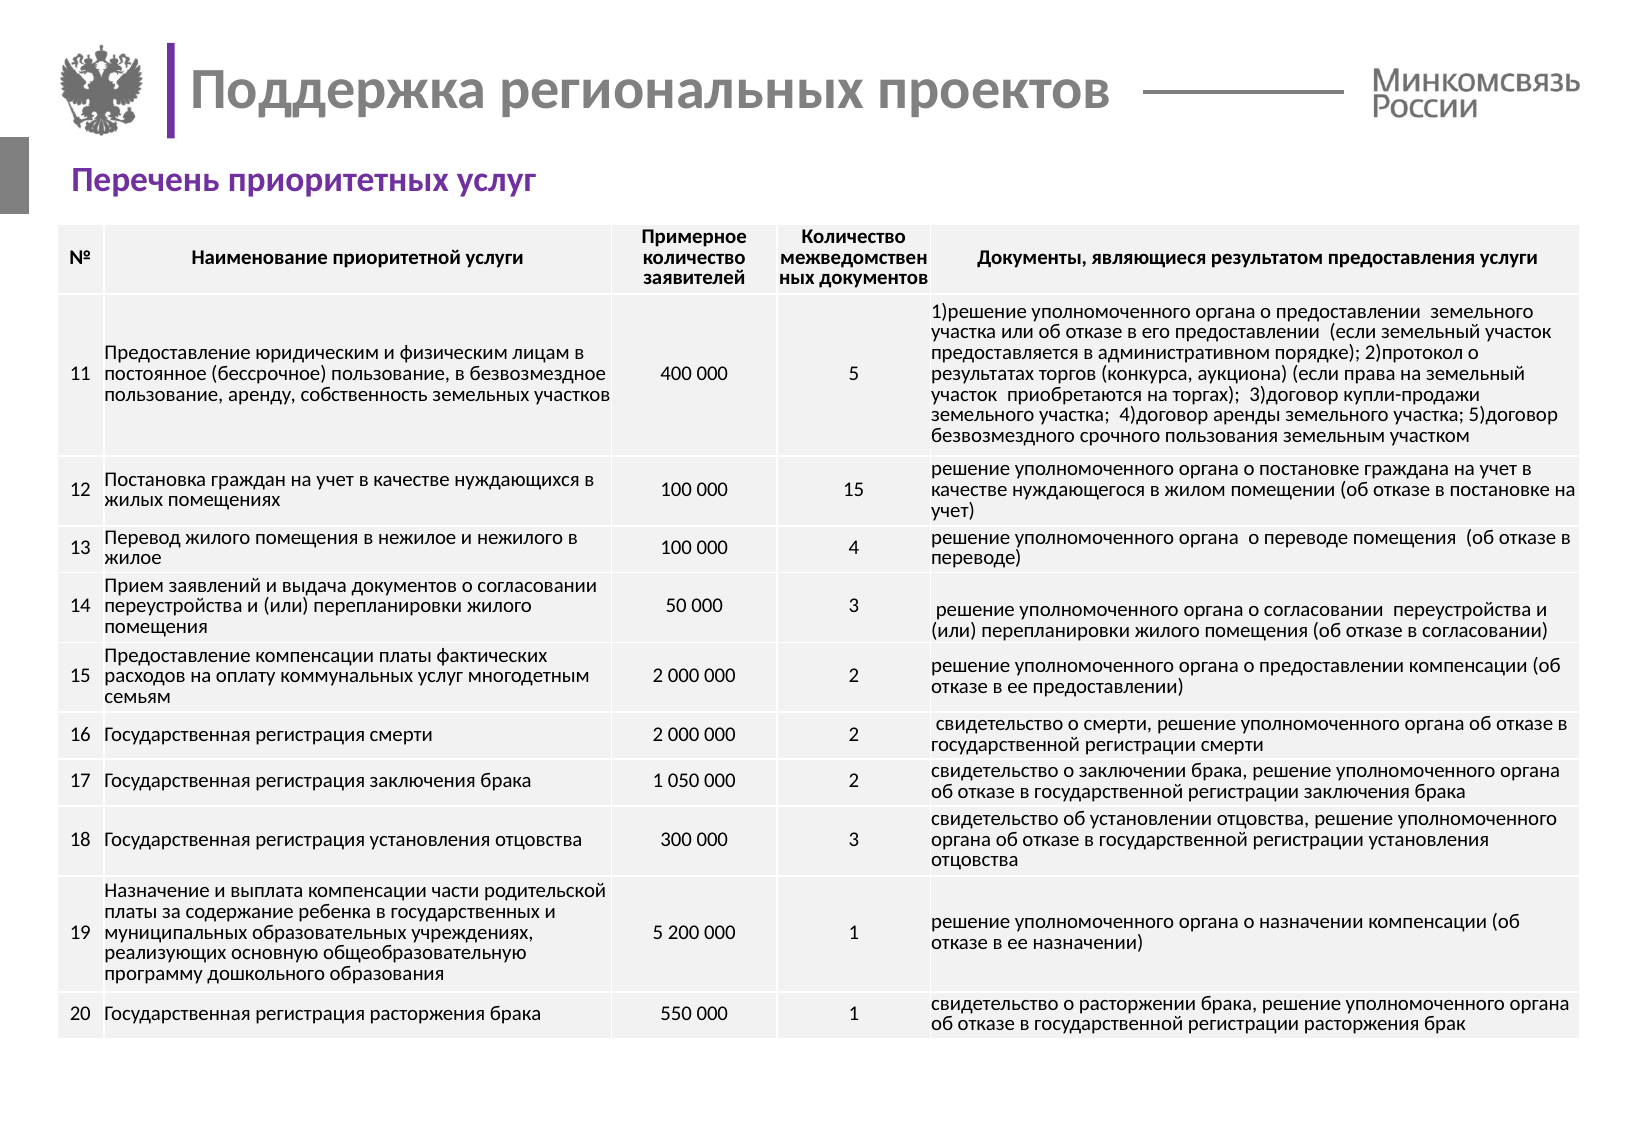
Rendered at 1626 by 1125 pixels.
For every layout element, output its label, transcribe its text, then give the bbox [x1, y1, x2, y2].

table_cell 300 000 [612, 807, 776, 875]
table_cell решение уполномоченного органа о переводе помещения (об отказе в переводе) [931, 527, 1579, 572]
table_cell 100 000 [612, 457, 776, 525]
table_header Документы, являющиеся результатом предоставления услуги [931, 225, 1579, 293]
table_cell 20 [58, 993, 103, 1038]
table_cell 50 000 [612, 573, 776, 642]
table_cell 550 000 [612, 993, 776, 1038]
table_cell 4 [778, 527, 930, 572]
table_cell свидетельство о смерти, решение уполномоченного органа об отказе в государственной регистрации смерти [931, 713, 1579, 758]
table_cell 11 [58, 295, 103, 455]
table_cell 100 000 [612, 527, 776, 572]
table_header № [58, 225, 103, 293]
table_cell Назначение и выплата компенсации части родительской платы за содержание ребенка в государственных и муниципальных образовательных учреждениях, реализующих основную общеобразовательную программу дошкольного образования [105, 877, 611, 991]
picture [32, 14, 154, 169]
text_box [165, 41, 177, 140]
text_box Поддержка региональных проектов [174, 42, 1144, 129]
table_cell Постановка граждан на учет в качестве нуждающихся в жилых помещениях [105, 457, 611, 525]
table_cell Государственная регистрация заключения брака [105, 760, 611, 805]
table_cell 17 [58, 760, 103, 805]
table_header Примерное количество заявителей [612, 225, 776, 293]
table_cell 2 000 000 [612, 643, 776, 711]
table_cell 12 [58, 457, 103, 525]
text_box [0, 135, 31, 216]
table_cell Прием заявлений и выдача документов о согласовании переустройства и (или) перепланировки жилого помещения [105, 573, 611, 642]
table_cell решение уполномоченного органа о постановке граждана на учет в качестве нуждающегося в жилом помещении (об отказе в постановке на учет) [931, 457, 1579, 525]
table_cell свидетельство о заключении брака, решение уполномоченного органа об отказе в государственной регистрации заключения брака [931, 760, 1579, 805]
table_cell свидетельство о расторжении брака, решение уполномоченного органа об отказе в государственной регистрации расторжения брак [931, 993, 1579, 1038]
table_cell 5 200 000 [612, 877, 776, 991]
table_cell 1 [778, 877, 930, 991]
table_cell 2 000 000 [612, 713, 776, 758]
table_header Наименование приоритетной услуги [105, 225, 611, 293]
table_cell свидетельство об установлении отцовства, решение уполномоченного органа об отказе в государственной регистрации установления отцовства [931, 807, 1579, 875]
table_cell 1)решение уполномоченного органа о предоставлении земельного участка или об отказе в его предоставлении (если земельный участок предоставляется в административном порядке); 2)протокол о результатах торгов (конкурса, аукциона) (если права на земельный участок приобретаются на торгах); 3)договор купли-продажи земельного участка; 4)договор аренды земельного участка; 5)договор безвозмездного срочного пользования земельным участком [931, 295, 1579, 455]
picture [1364, 45, 1593, 138]
table_cell Предоставление юридическим и физическим лицам в постоянное (бессрочное) пользование, в безвозмездное пользование, аренду, собственность земельных участков [105, 295, 611, 455]
table_cell Предоставление компенсации платы фактических расходов на оплату коммунальных услуг многодетным семьям [105, 643, 611, 711]
table_cell Государственная регистрация смерти [105, 713, 611, 758]
table_cell Государственная регистрация расторжения брака [105, 993, 611, 1038]
table_cell 2 [778, 643, 930, 711]
table_cell Перевод жилого помещения в нежилое и нежилого в жилое [105, 527, 611, 572]
table_cell решение уполномоченного органа о назначении компенсации (об отказе в ее назначении) [931, 877, 1579, 991]
table_cell 5 [778, 295, 930, 455]
table_cell 1 050 000 [612, 760, 776, 805]
table_cell 3 [778, 807, 930, 875]
table_cell 2 [778, 760, 930, 805]
table_cell 15 [58, 643, 103, 711]
table_cell 400 000 [612, 295, 776, 455]
table_cell 19 [58, 877, 103, 991]
table_cell Государственная регистрация установления отцовства [105, 807, 611, 875]
table_cell 15 [778, 457, 930, 525]
table_cell 14 [58, 573, 103, 642]
table_header Количество межведомственных документов [778, 225, 930, 293]
table_cell 18 [58, 807, 103, 875]
table_cell 2 [778, 713, 930, 758]
table_cell 3 [778, 573, 930, 642]
text_box Перечень приоритетных услуг [56, 148, 1132, 207]
table_cell 13 [58, 527, 103, 572]
table_cell 1 [778, 993, 930, 1038]
table_cell 16 [58, 713, 103, 758]
table_cell решение уполномоченного органа о согласовании переустройства и (или) перепланировки жилого помещения (об отказе в согласовании) [931, 573, 1579, 642]
table_cell решение уполномоченного органа о предоставлении компенсации (об отказе в ее предоставлении) [931, 643, 1579, 711]
